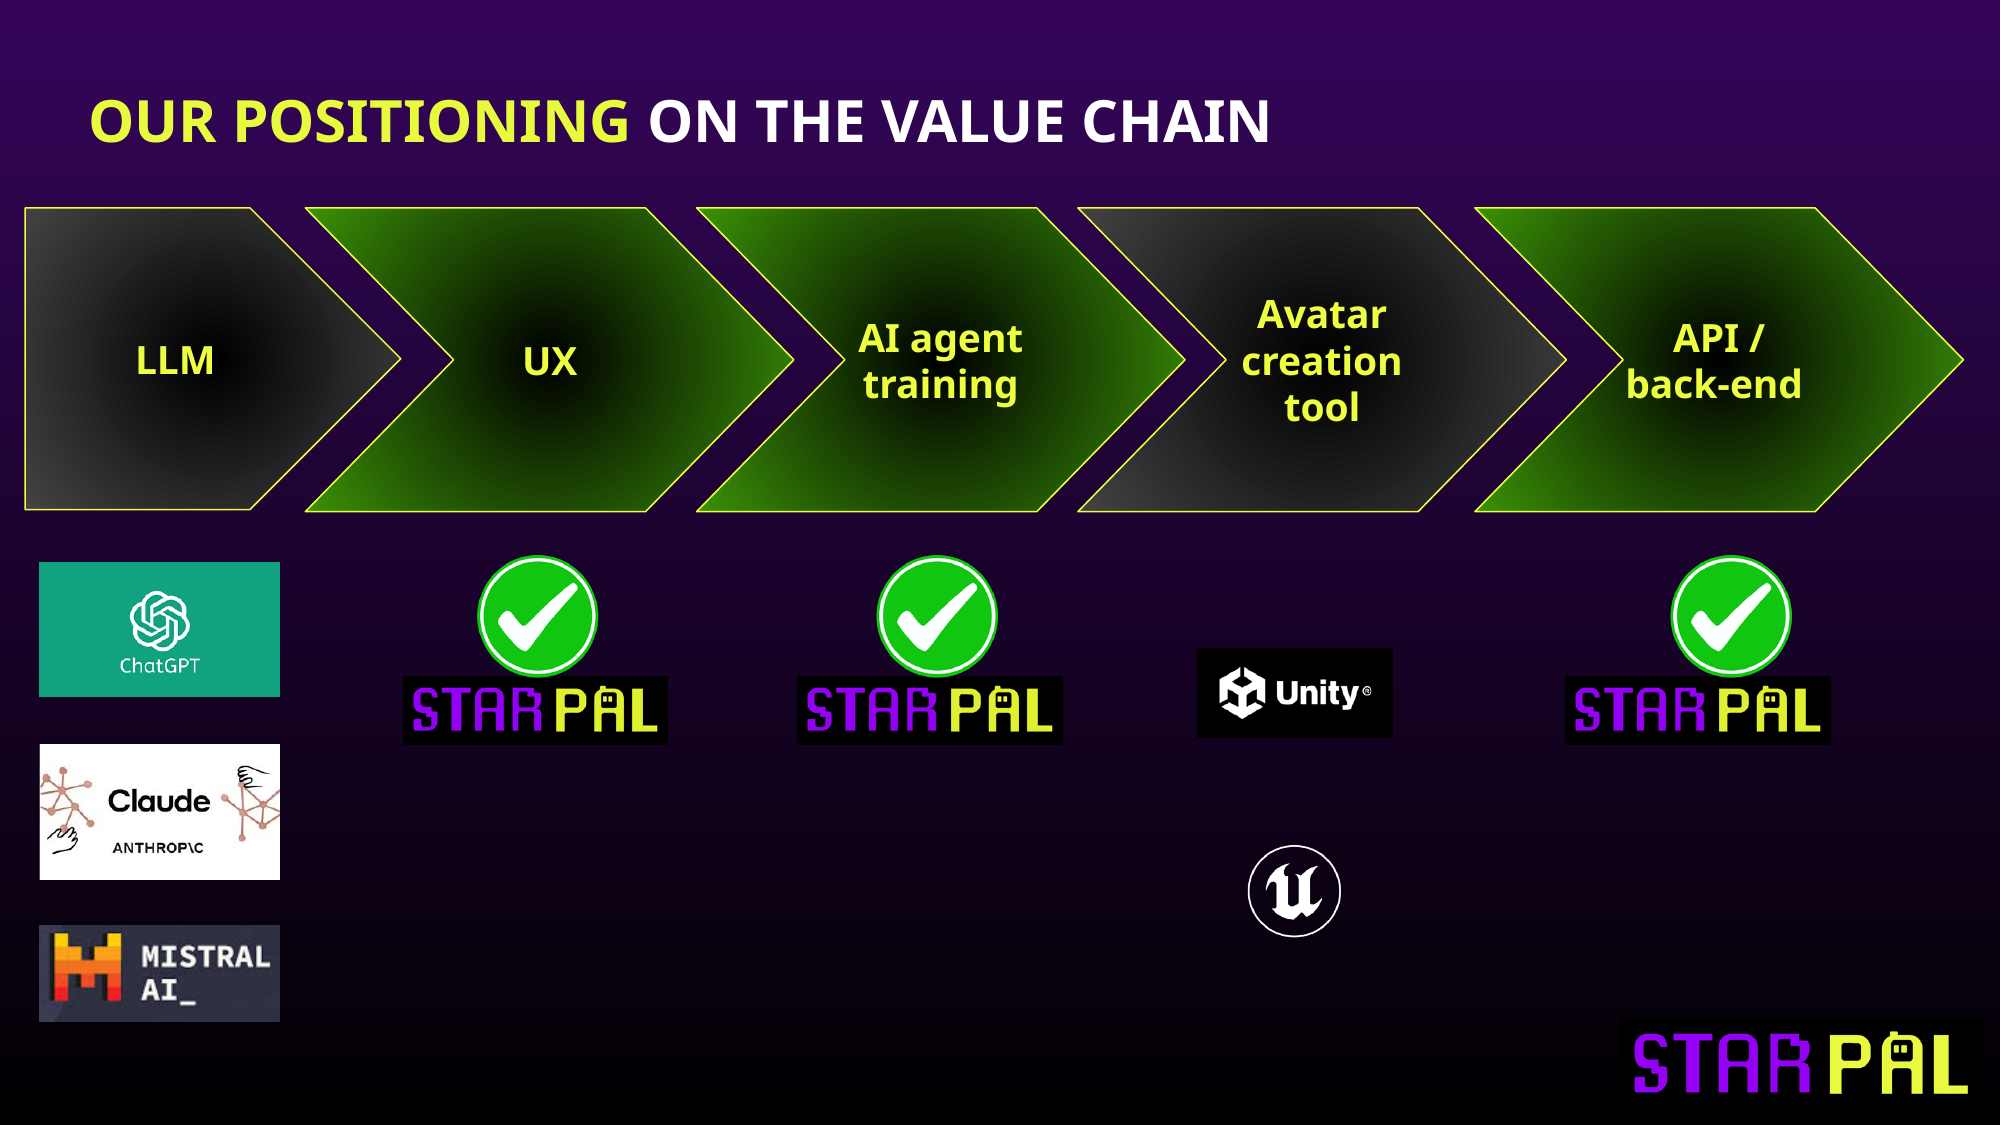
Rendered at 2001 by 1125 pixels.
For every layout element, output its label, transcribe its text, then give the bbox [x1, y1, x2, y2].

text_box Avatar creation tool [1077, 207, 1567, 512]
picture [1197, 647, 1393, 738]
text_box API / back-end [1474, 207, 1964, 512]
picture [403, 538, 669, 746]
picture [1620, 1018, 1983, 1113]
picture [1245, 841, 1345, 941]
picture [797, 538, 1063, 746]
title Our positioning on the value chain [68, 64, 1932, 190]
text_box UX [305, 207, 794, 512]
text_box LLM [25, 207, 401, 510]
picture [38, 744, 280, 880]
text_box AI agent training [696, 207, 1186, 512]
picture [1565, 538, 1847, 746]
picture [38, 562, 280, 698]
picture [38, 925, 280, 1022]
